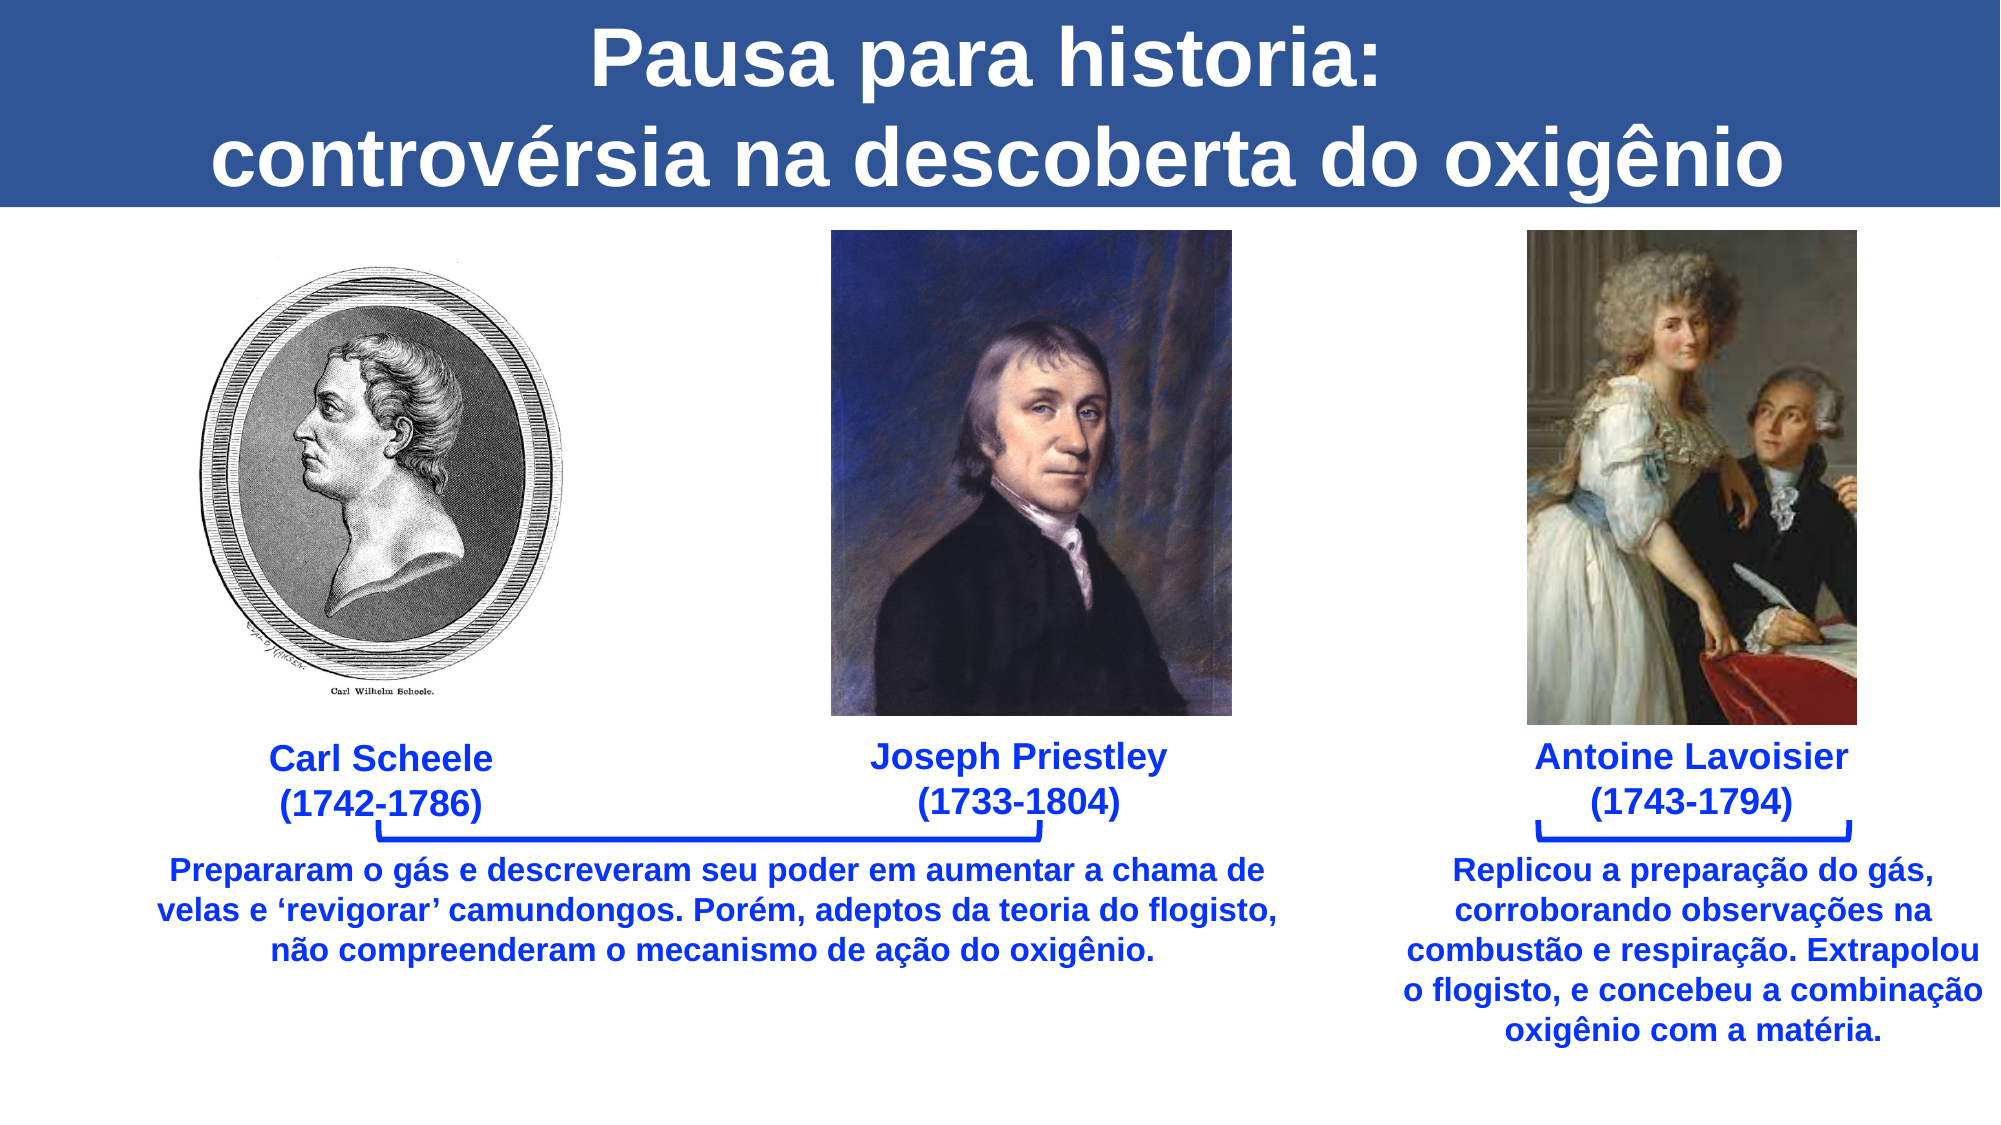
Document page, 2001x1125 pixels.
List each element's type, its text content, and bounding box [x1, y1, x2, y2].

text_box Carl Scheele (1742-1786) [179, 726, 583, 831]
text_box [377, 820, 1041, 840]
text_box Pausa para historia: controvérsia na descoberta do oxigênio [0, 0, 2000, 208]
text_box Replicou a preparação do gás, corroborando observações na combustão e respiração. Extrapolou o flogisto, e concebeu a combinação oxigênio com a matéria. [1387, 840, 2000, 1056]
text_box Joseph Priestley (1733-1804) [817, 724, 1221, 830]
text_box [1537, 820, 1850, 840]
text_box Antoine Lavoisier (1743-1794) [1489, 724, 1894, 830]
text_box Prepararam o gás e descreveram seu poder em aumentar a chama de velas e ‘revigorar’ camundongos. Porém, adeptos da teoria do flogisto, não compreenderam o mecanismo de ação do oxigênio. [133, 840, 1303, 976]
picture [191, 254, 571, 701]
picture [831, 230, 1232, 716]
picture [1527, 230, 1857, 725]
